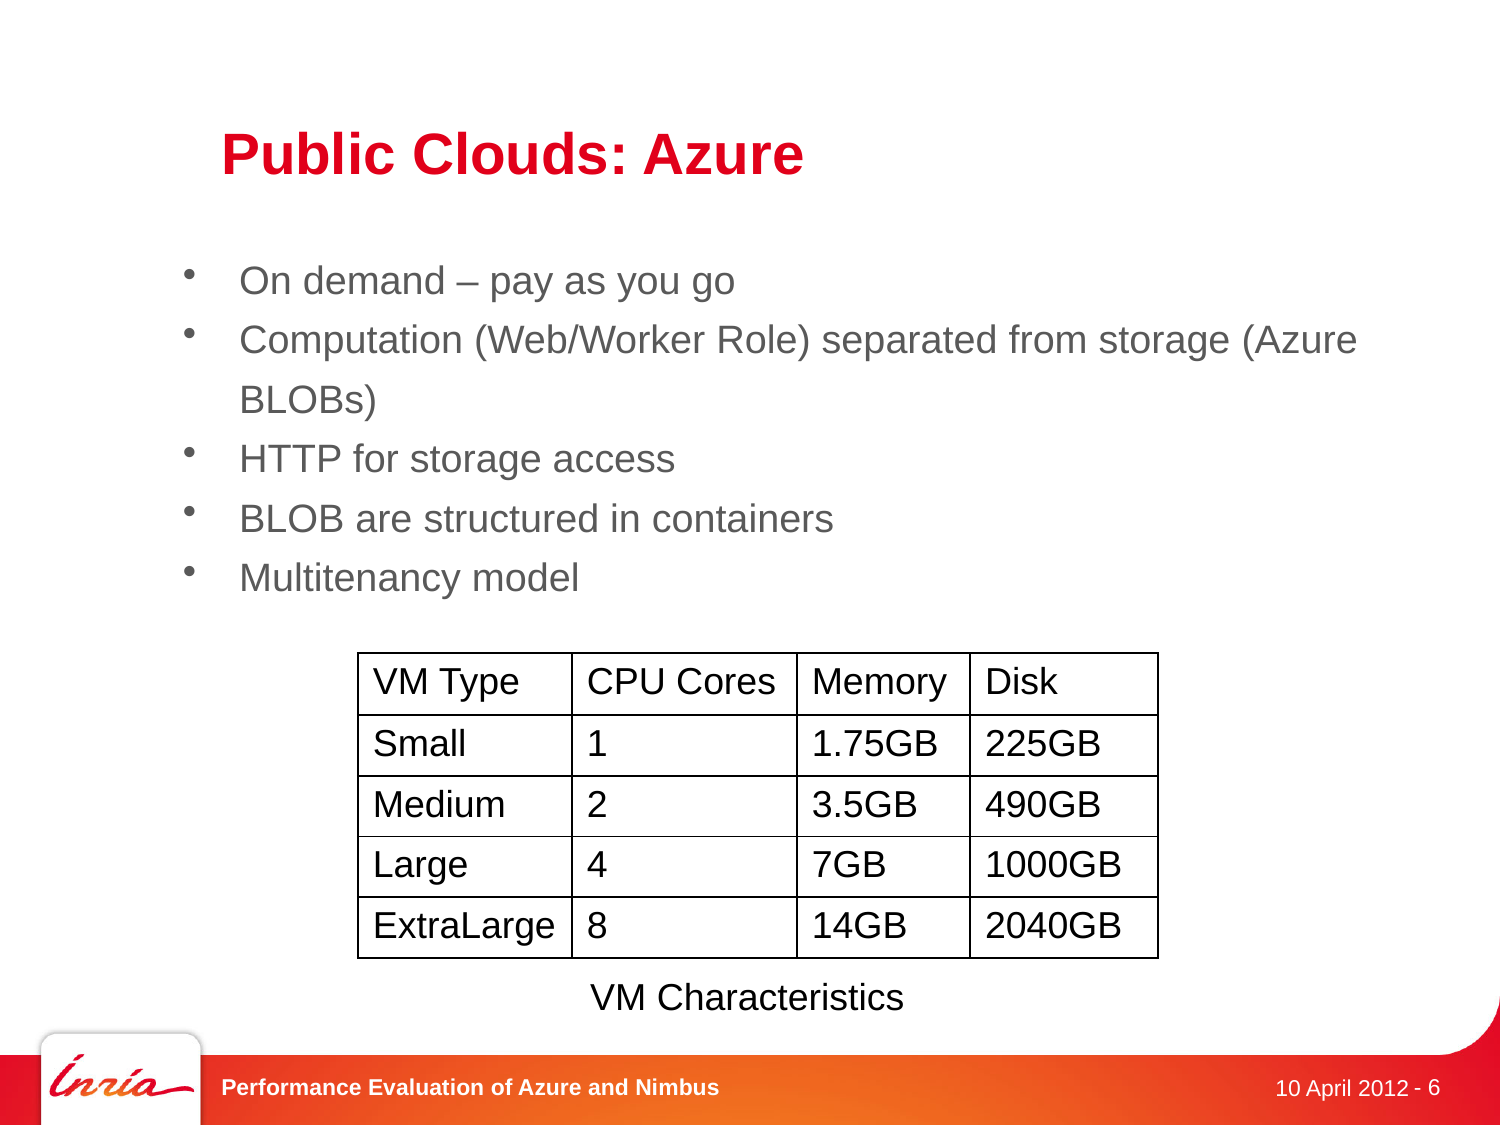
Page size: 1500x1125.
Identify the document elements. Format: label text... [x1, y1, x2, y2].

picture [0, 947, 1500, 1125]
table_cell Small [359, 716, 571, 775]
table_cell 1.75GB [798, 716, 969, 775]
table_cell 1 [573, 716, 796, 775]
table_cell 2 [573, 777, 796, 836]
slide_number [1078, 1064, 1410, 1110]
table_cell 490GB [971, 777, 1157, 836]
table_header CPU Cores [573, 654, 796, 714]
table_cell 3.5GB [798, 777, 969, 836]
table_cell Large [359, 837, 571, 896]
title Public Clouds: Azure [221, 57, 1459, 246]
slide_number - 6 [1413, 1064, 1500, 1110]
table_cell Medium [359, 777, 571, 836]
table_cell 225GB [971, 716, 1157, 775]
list On demand – pay as you go Computation (Web/Worker Role) separated from storage (Azure BLOBs) HTTP for storage access BLOB are structured in containers Multitenancy model [182, 243, 1457, 1022]
table_cell 8 [573, 898, 796, 957]
table_cell 14GB [798, 898, 969, 957]
table_cell 1000GB [971, 837, 1157, 896]
table_cell ExtraLarge [359, 898, 571, 957]
table_header Disk [971, 654, 1157, 714]
table_cell 7GB [798, 837, 969, 896]
table_header Memory [798, 654, 969, 714]
footer Performance Evaluation of Azure and Nimbus [221, 1064, 1078, 1110]
text_box VM Characteristics [575, 965, 920, 1025]
table_cell 4 [573, 837, 796, 896]
table_header VM Type [359, 654, 571, 714]
table_cell 2040GB [971, 898, 1157, 957]
